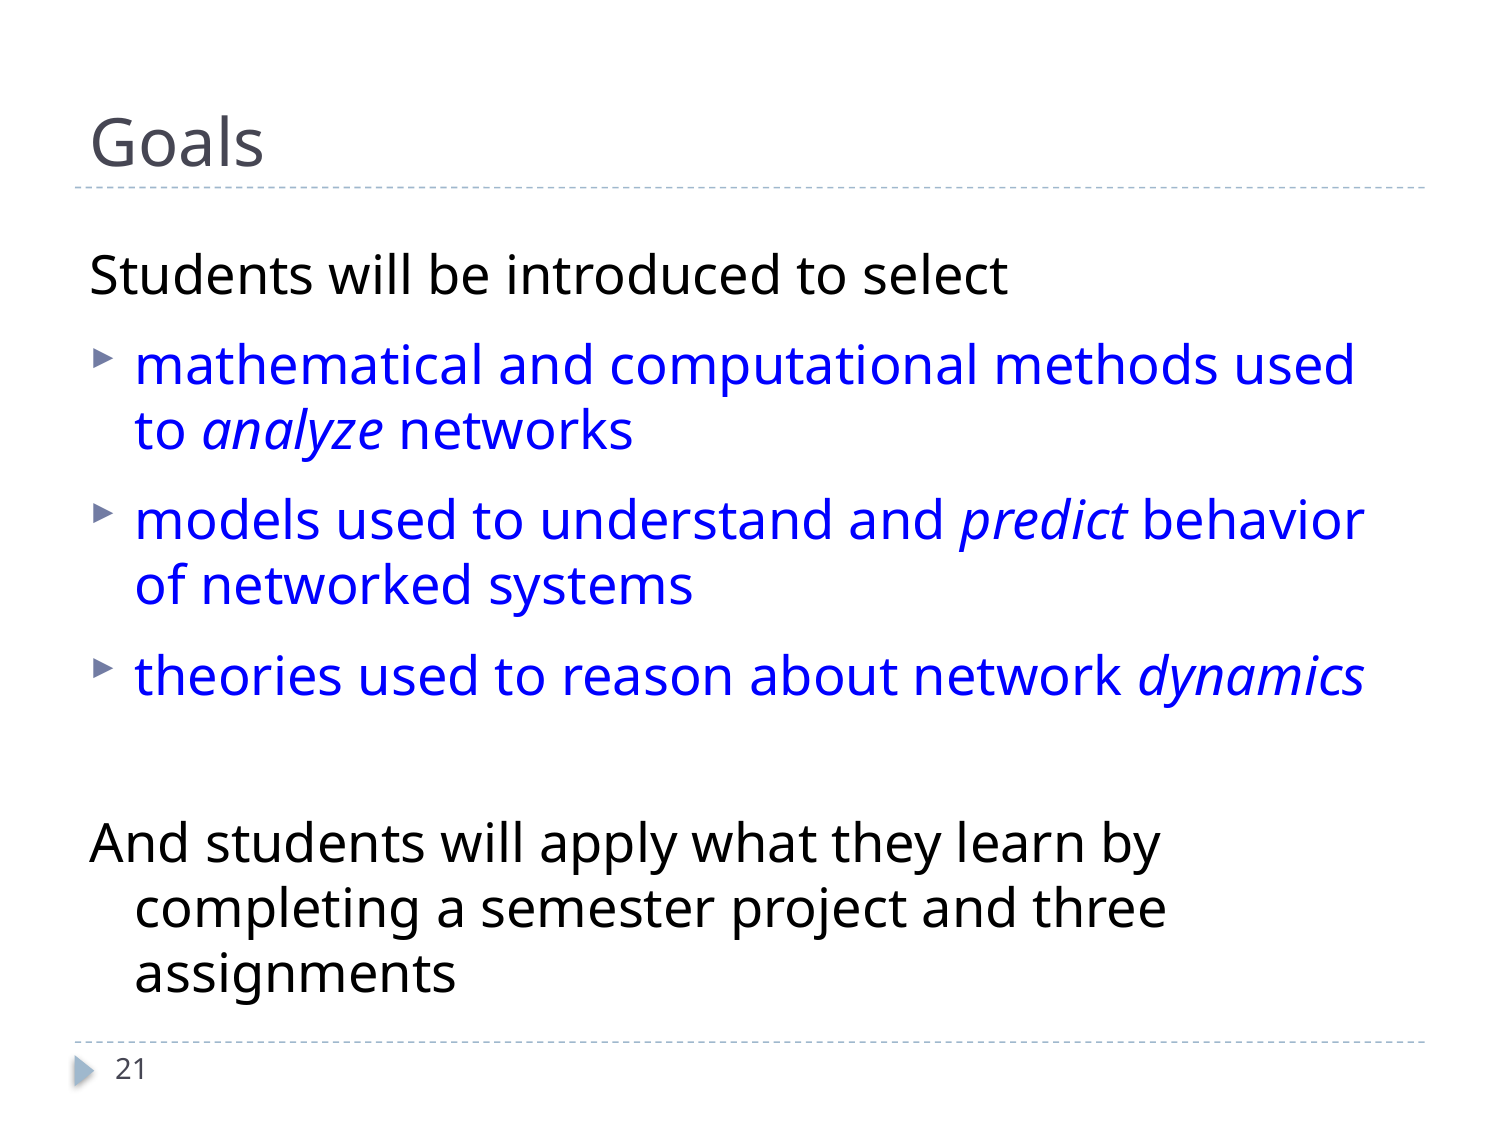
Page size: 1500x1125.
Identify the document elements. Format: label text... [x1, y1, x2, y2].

list Students will be introduced to select mathematical and computational methods used to analyze networks models used to understand and predict behavior of networked systems theories used to reason about network dynamics And students will apply what they learn by completing a semester project and three assignments [75, 232, 1425, 1043]
slide_number 21 [100, 1043, 426, 1103]
title Goals [75, 24, 1425, 188]
